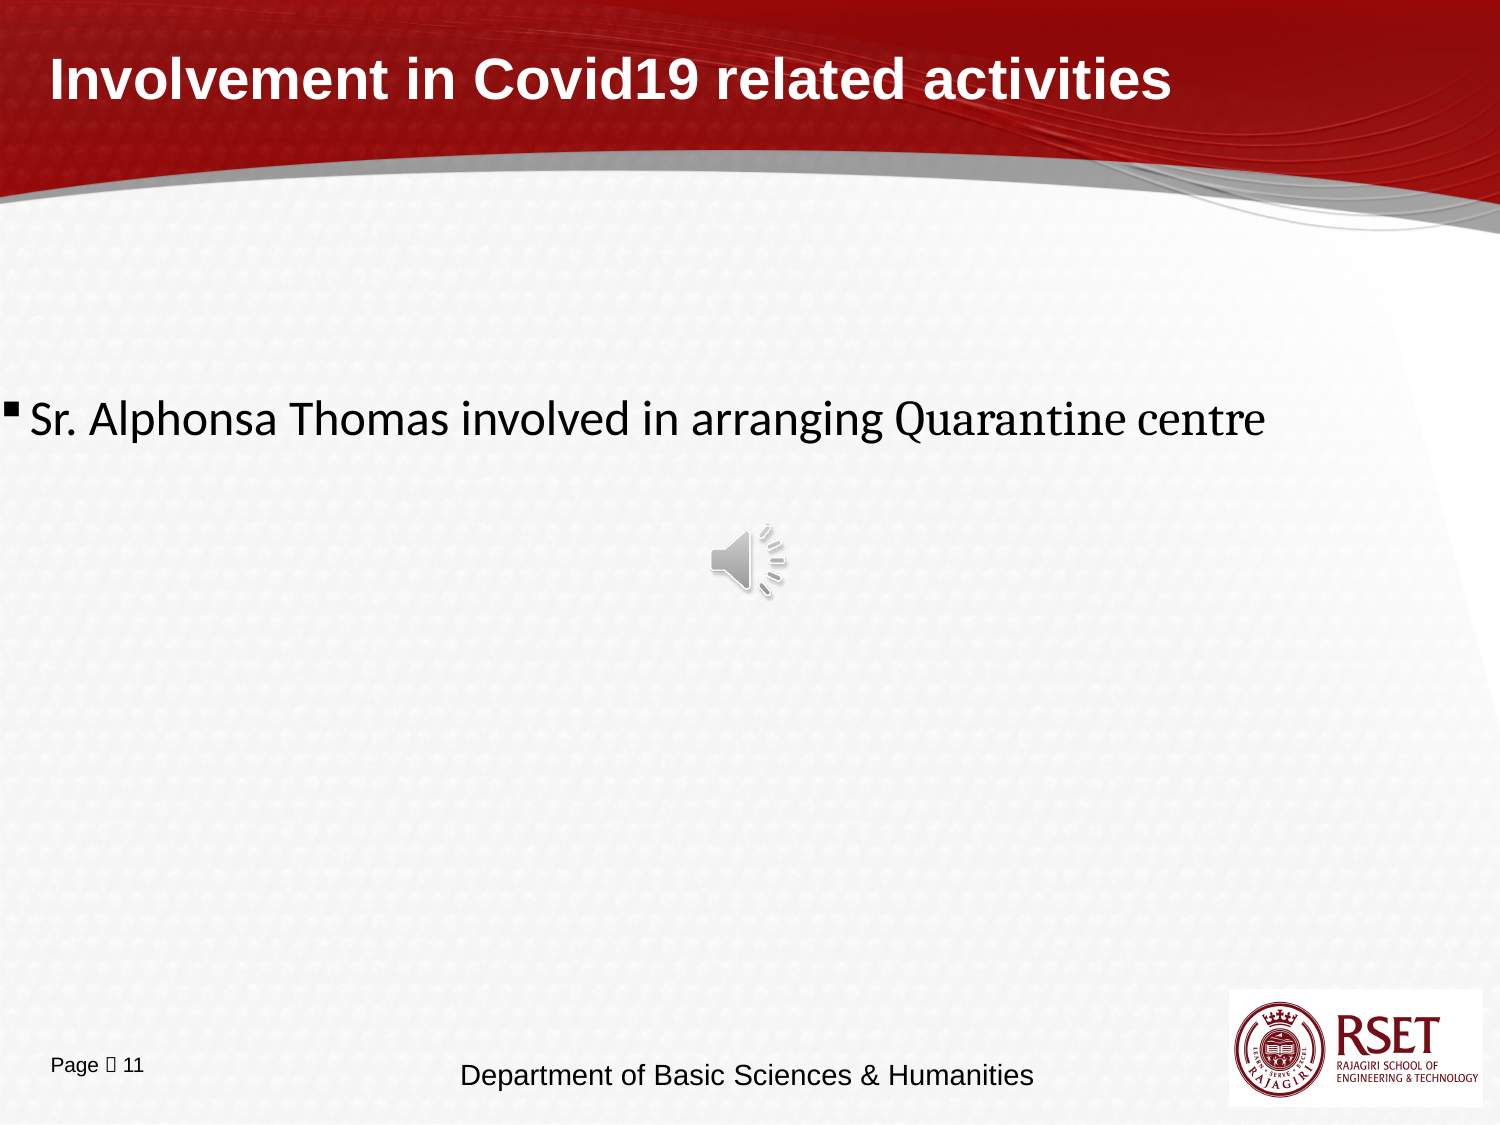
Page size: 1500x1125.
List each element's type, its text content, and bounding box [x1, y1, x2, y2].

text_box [1229, 989, 1484, 1108]
picture [0, 0, 1500, 385]
footer Department of Basic Sciences & Humanities [382, 1048, 1113, 1104]
list Sr. Alphonsa Thomas involved in arranging Quarantine centre [0, 385, 1500, 503]
title Involvement in Covid19 related activities [49, 41, 1447, 148]
picture [0, 503, 1500, 1125]
